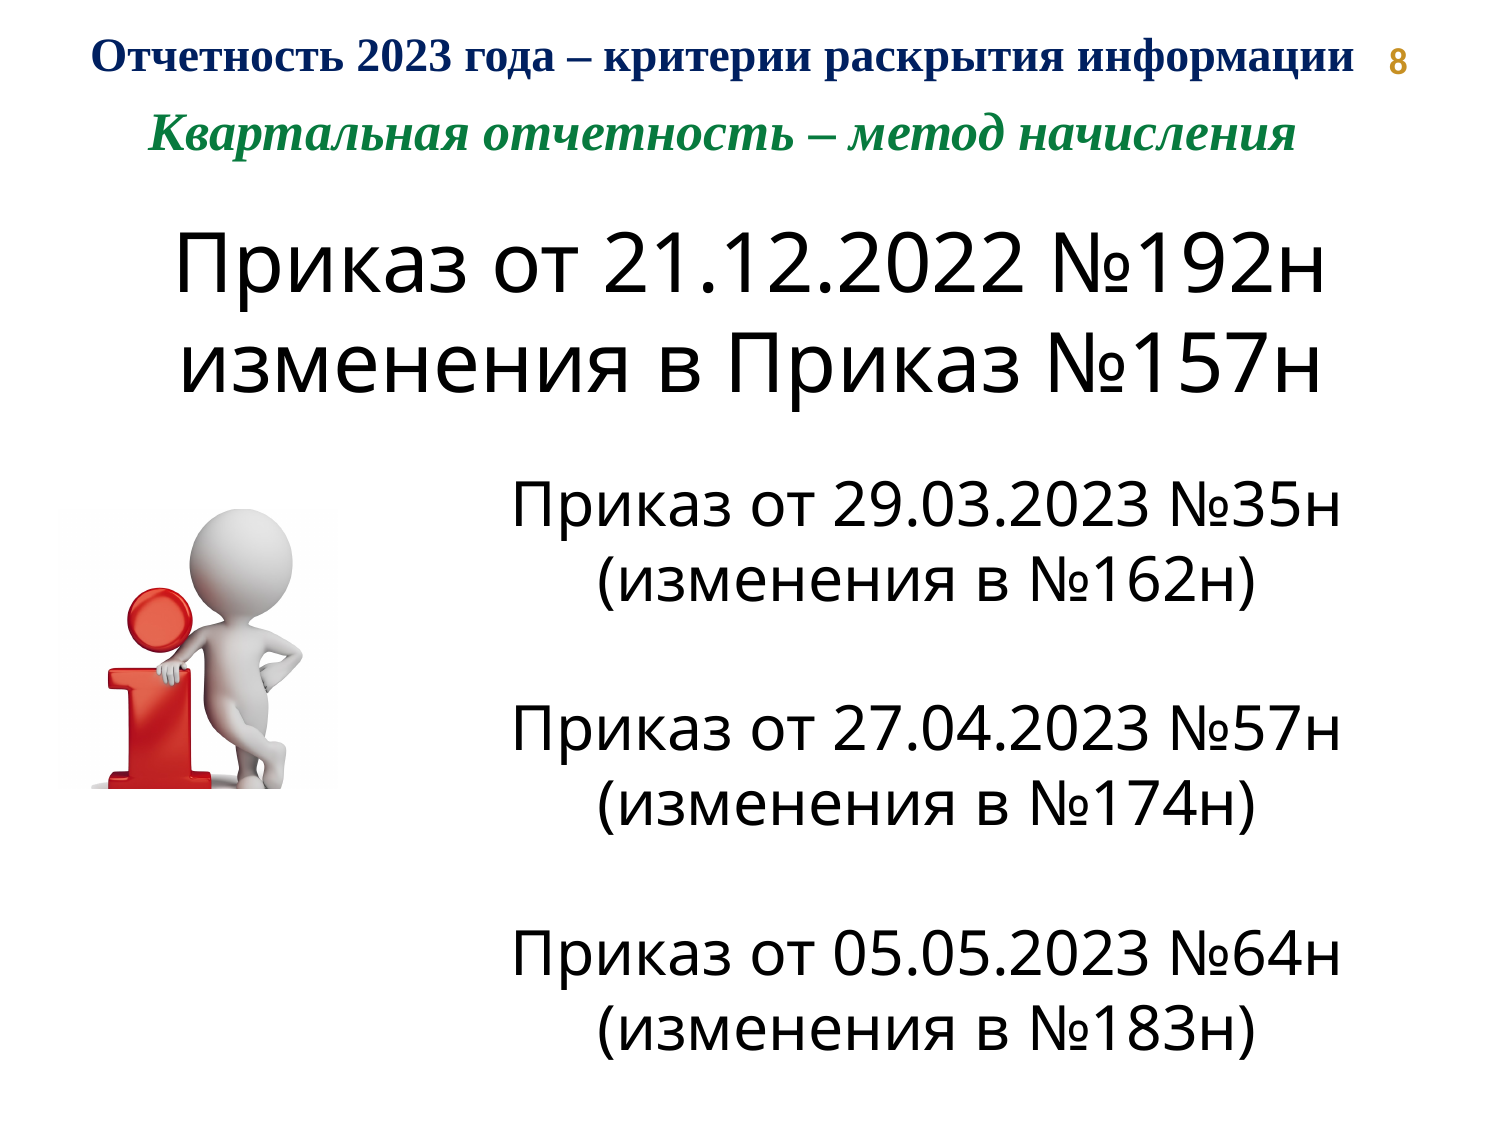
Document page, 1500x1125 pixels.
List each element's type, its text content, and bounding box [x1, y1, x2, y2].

text_box Приказ от 29.03.2023 №35н (изменения в №162н) Приказ от 27.04.2023 №57н (изменения в №174н) Приказ от 05.05.2023 №64н (изменения в №183н) [366, 456, 1489, 1077]
picture [58, 509, 339, 789]
text_box Приказ от 21.12.2022 №192н изменения в Приказ №157н [41, 202, 1462, 486]
text_box Отчетность 2023 года – критерии раскрытия информации [71, 16, 1376, 89]
slide_number 8 [1365, 29, 1474, 90]
text_box Квартальная отчетность – метод начисления [121, 89, 1326, 169]
